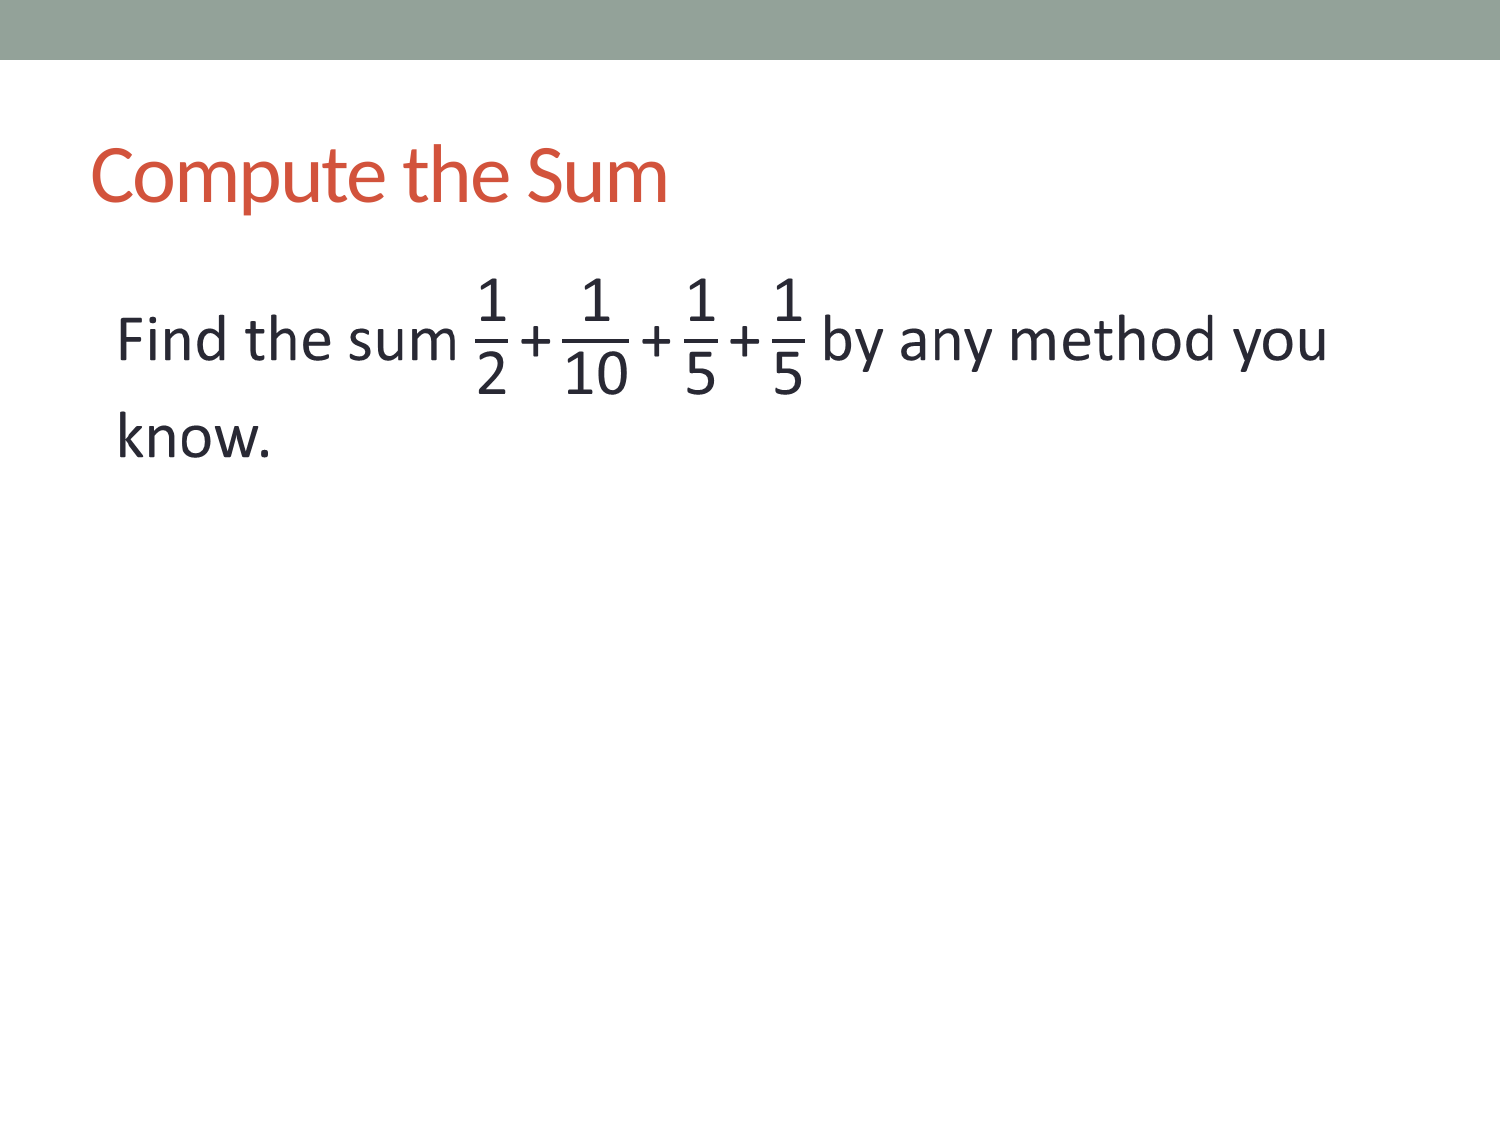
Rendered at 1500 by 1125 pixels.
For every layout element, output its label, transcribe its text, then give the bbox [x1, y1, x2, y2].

list [75, 262, 1425, 1063]
title Compute the Sum [75, 87, 1425, 250]
